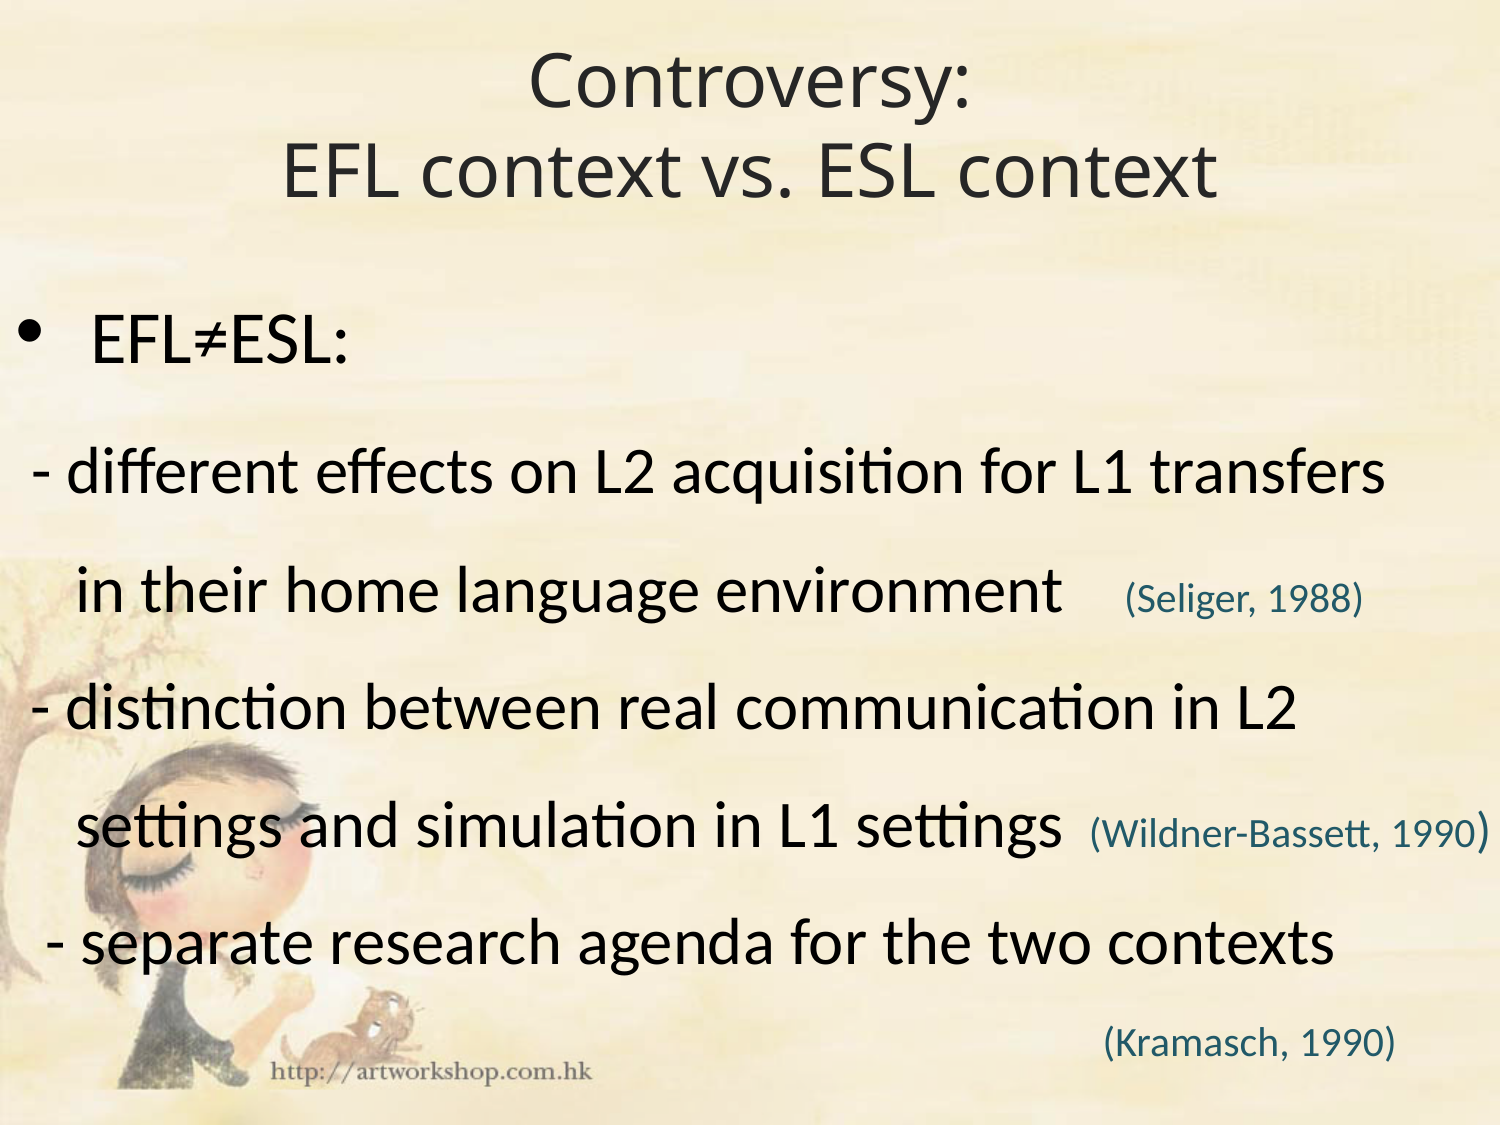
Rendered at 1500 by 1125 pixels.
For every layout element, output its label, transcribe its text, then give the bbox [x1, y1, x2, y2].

title Controversy: EFL context vs. ESL context [75, 0, 1425, 245]
list EFL≠ESL: - different effects on L2 acquisition for L1 transfers in their home language environment (Seliger, 1988) - distinction between real communication in L2 settings and simulation in L1 settings (Wildner-Bassett, 1990) - separate research agenda for the two contexts (Kramasch, 1990) [0, 272, 1500, 1125]
